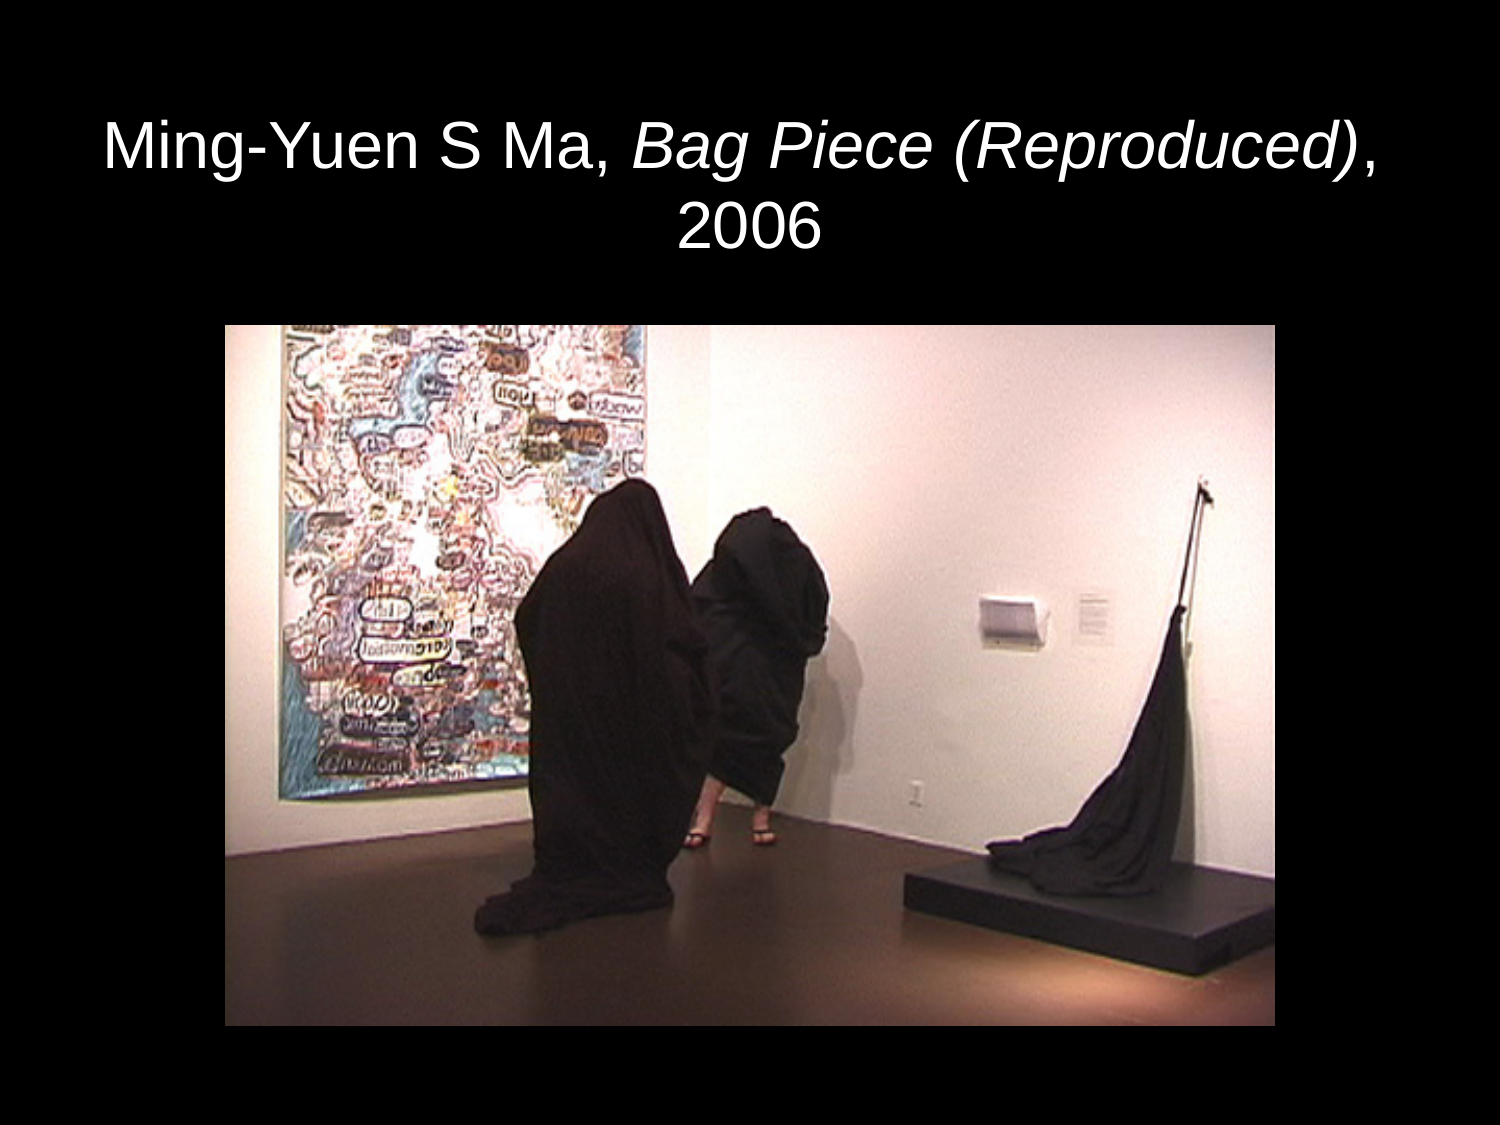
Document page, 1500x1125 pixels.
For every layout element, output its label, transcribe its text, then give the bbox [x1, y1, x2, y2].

picture [224, 324, 1276, 1026]
title Ming-Yuen S Ma, Bag Piece (Reproduced), 2006 [0, 88, 1500, 276]
